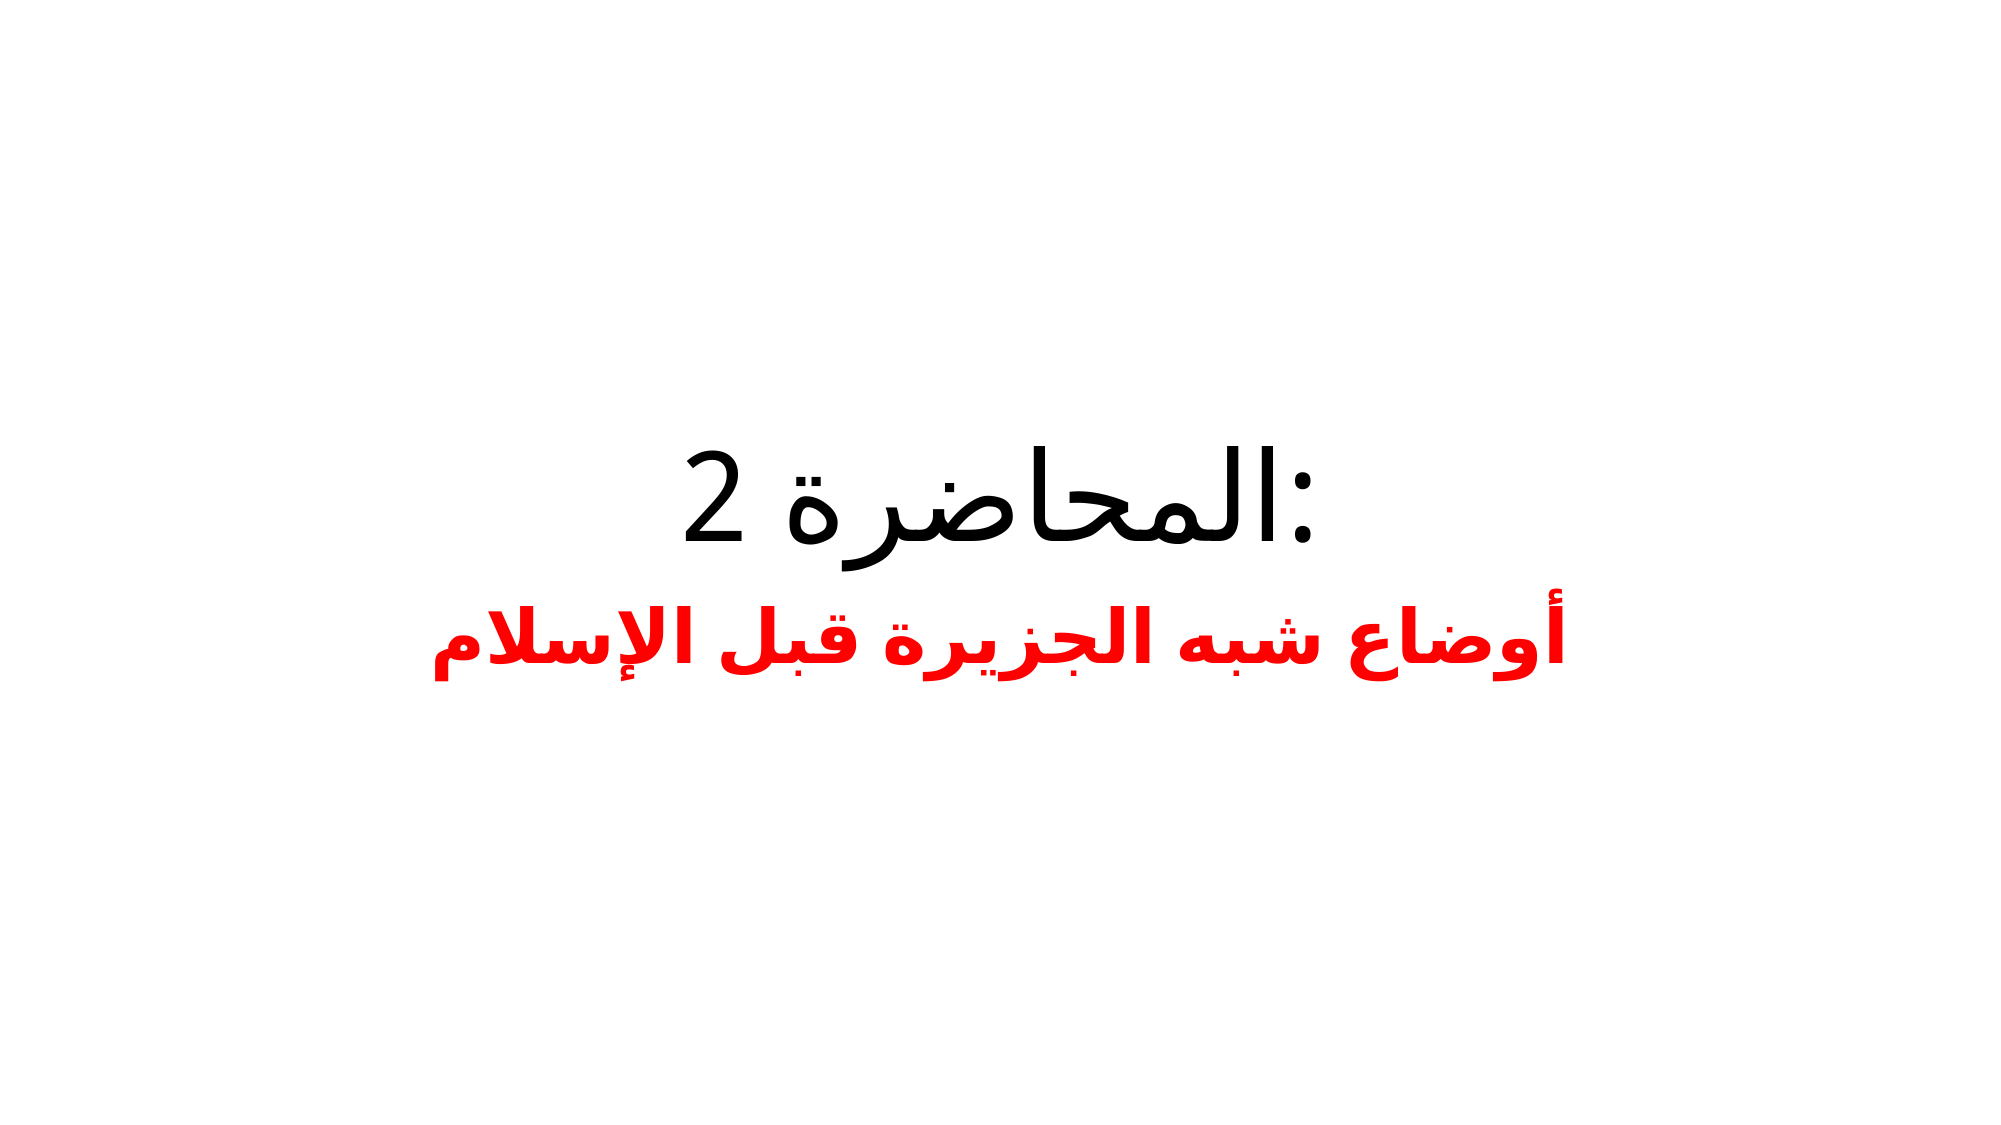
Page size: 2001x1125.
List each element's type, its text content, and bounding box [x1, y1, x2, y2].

title المحاضرة 2: [249, 184, 1750, 576]
subtitle أوضاع شبه الجزيرة قبل الإسلام [249, 590, 1750, 863]
